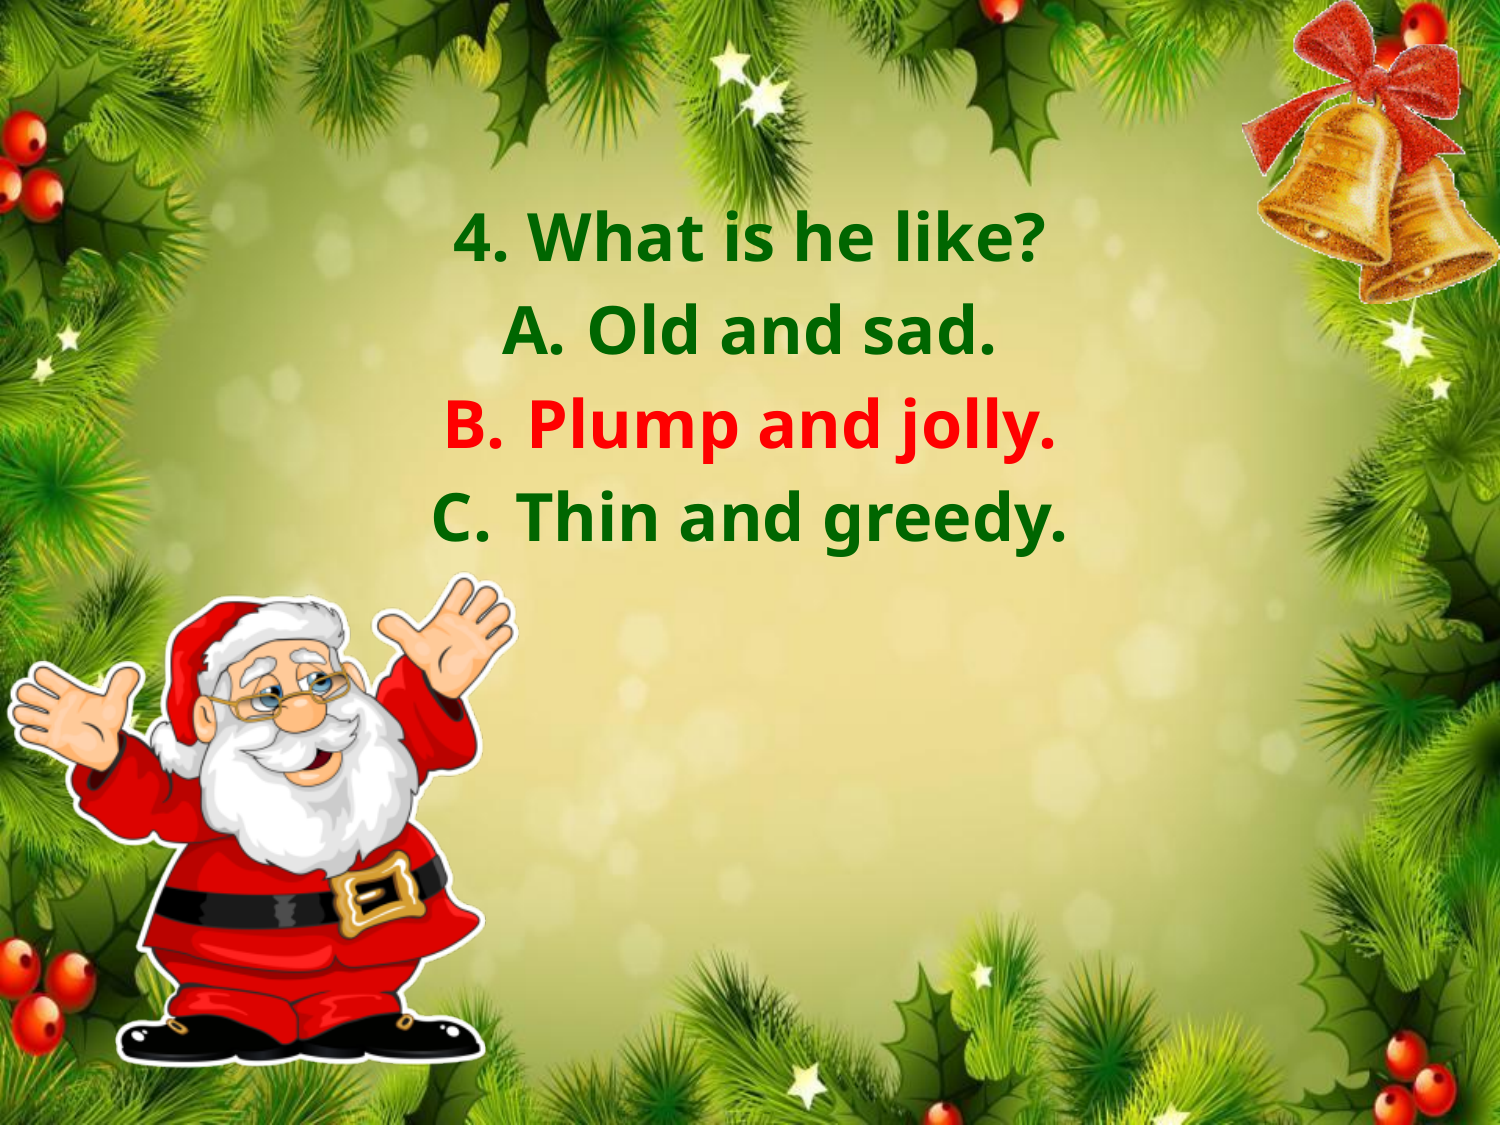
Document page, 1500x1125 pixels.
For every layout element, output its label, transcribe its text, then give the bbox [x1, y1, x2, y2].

list 4. What is he like? Old and sad. Plump and jolly. Thin and greedy. [75, 187, 1425, 1005]
picture [0, 0, 1500, 1125]
